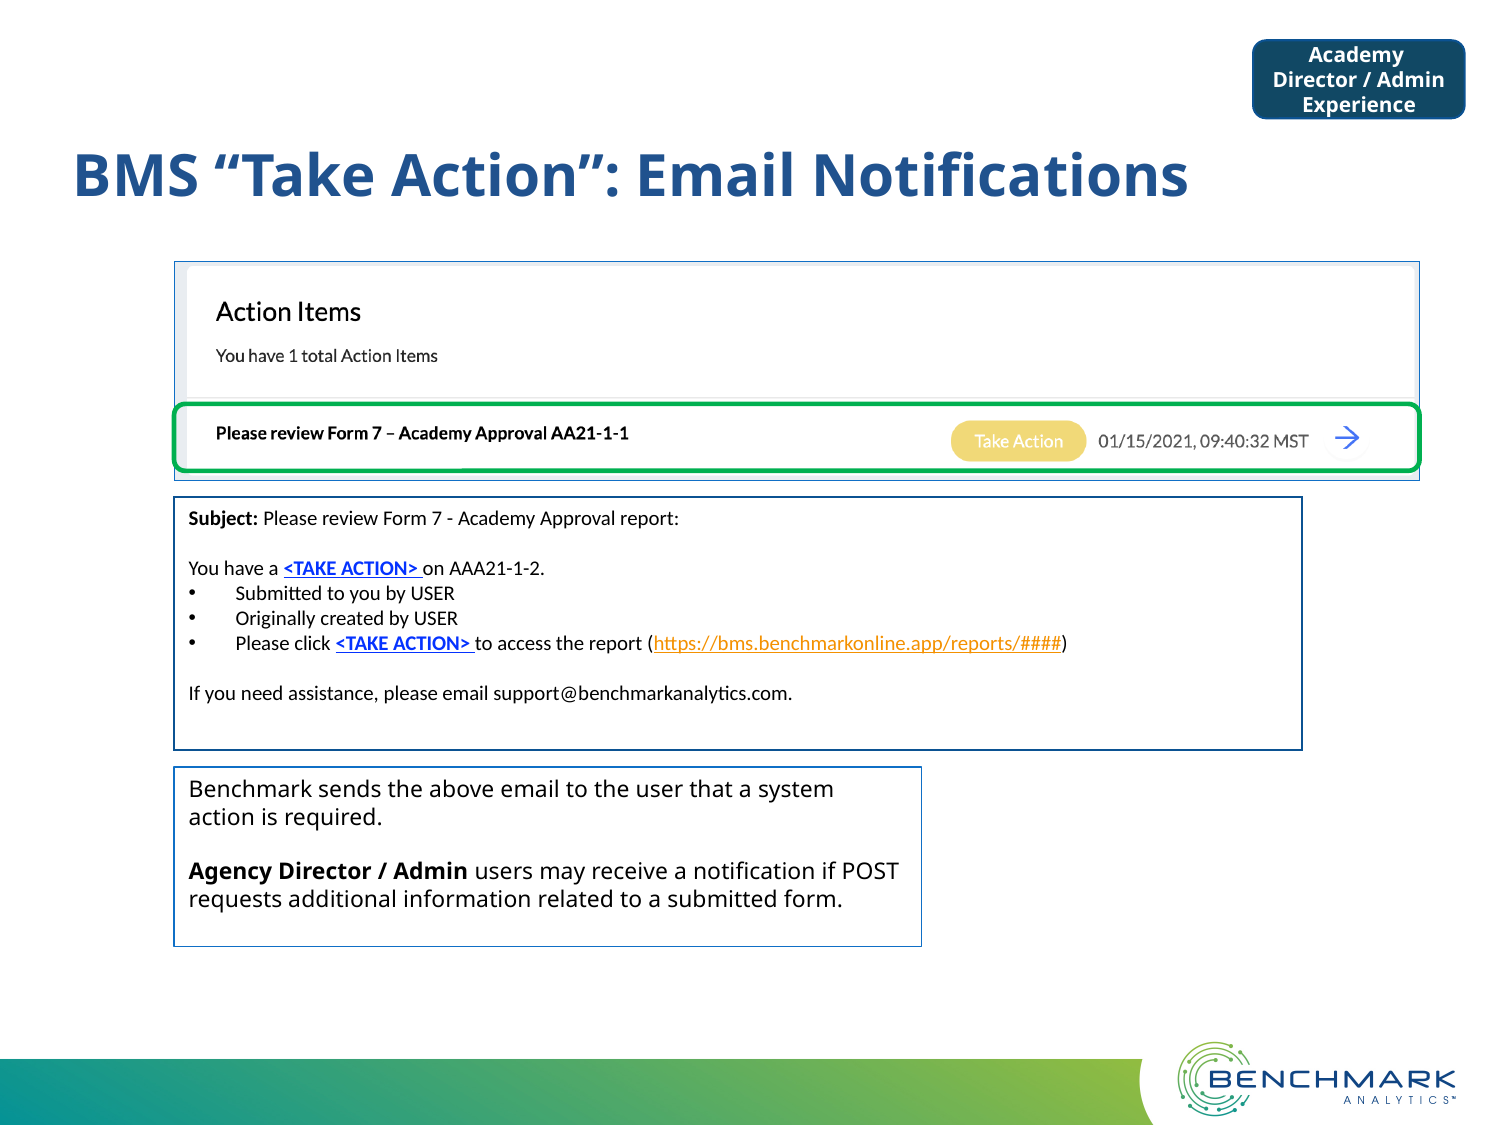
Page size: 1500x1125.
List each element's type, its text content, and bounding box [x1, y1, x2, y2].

text_box BMS “Take Action”: Email Notifications [57, 88, 1479, 267]
picture [0, 0, 1500, 1125]
text_box Benchmark sends the above email to the user that a system action is required. Agency Director / Admin users may receive a notification if POST requests additional information related to a submitted form. [173, 767, 922, 947]
text_box Academy Director / Admin Experience [1252, 39, 1466, 120]
text_box Subject: Please review Form 7 - Academy Approval report: You have a <TAKE ACTION> on AAA21-1-2. Submitted to you by USER Originally created by USER Please click <TAKE ACTION> to access the report (https://bms.benchmarkonline.app/reports/####) If you need assistance, please email support@benchmarkanalytics.com. [173, 496, 1303, 751]
